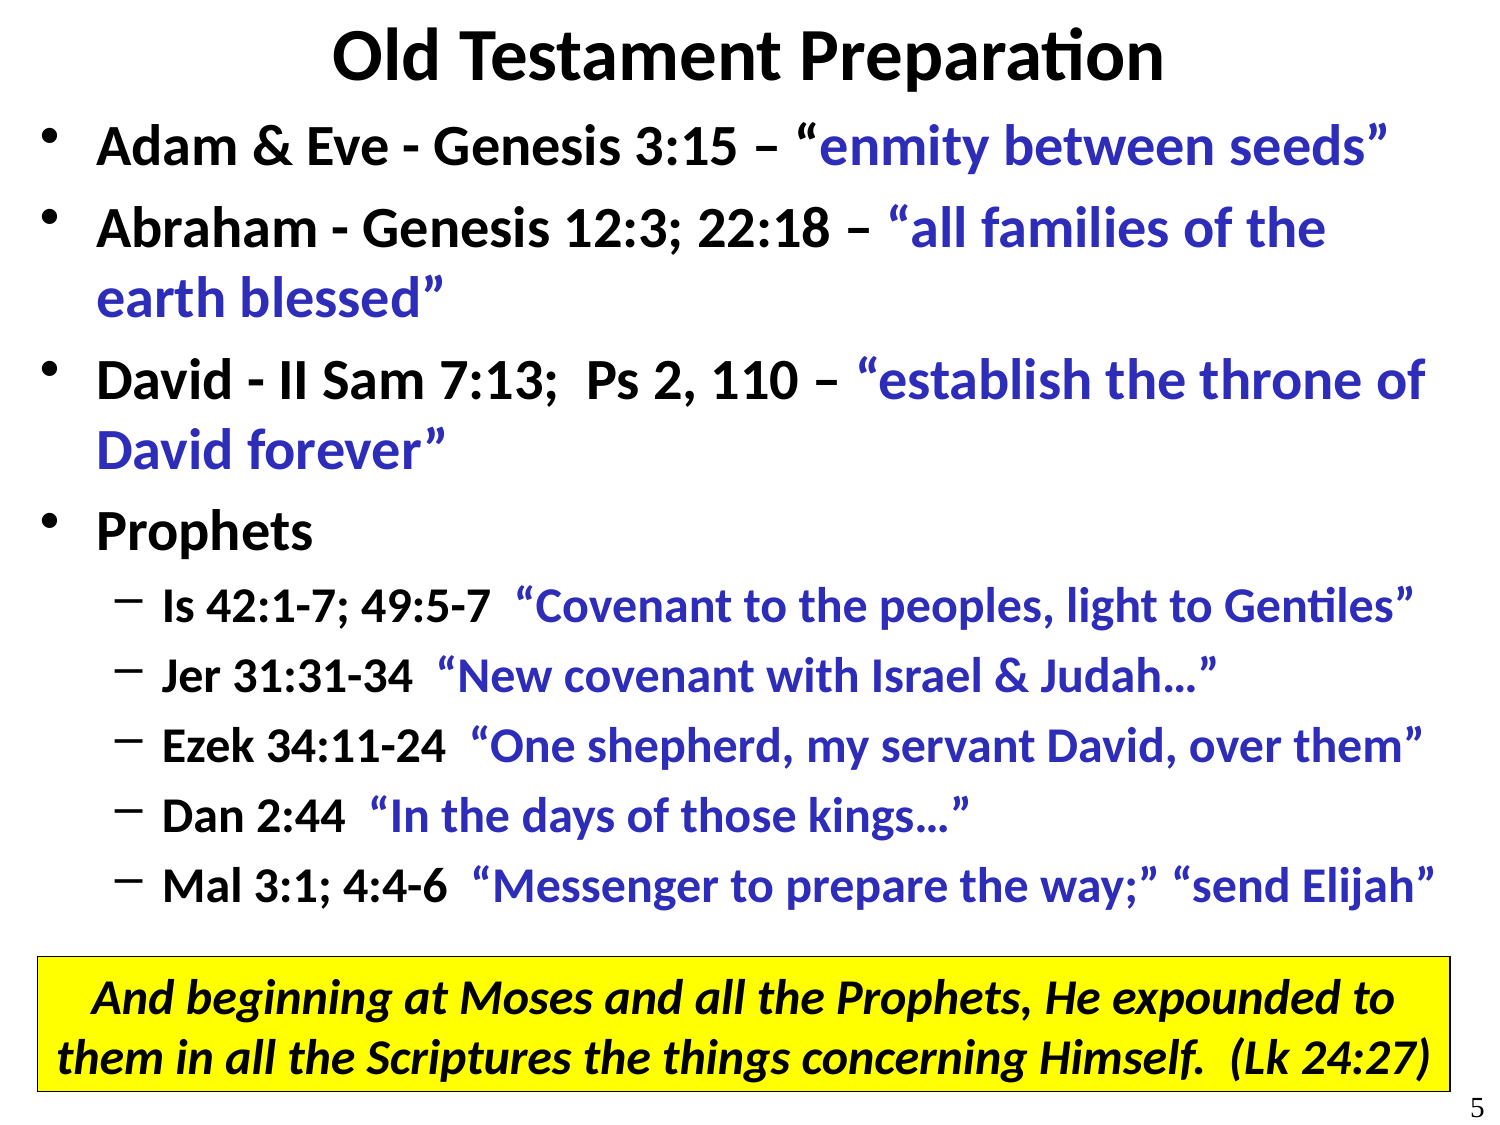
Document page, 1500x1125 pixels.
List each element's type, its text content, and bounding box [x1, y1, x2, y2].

slide_number 5 [1187, 1087, 1500, 1125]
list Adam & Eve - Genesis 3:15 – “enmity between seeds” Abraham - Genesis 12:3; 22:18 – “all families of the earth blessed” David - II Sam 7:13; Ps 2, 110 – “establish the throne of David forever” Prophets Is 42:1-7; 49:5-7 “Covenant to the peoples, light to Gentiles” Jer 31:31-34 “New covenant with Israel & Judah…” Ezek 34:11-24 “One shepherd, my servant David, over them” Dan 2:44 “In the days of those kings…” Mal 3:1; 4:4-6 “Messenger to prepare the way;” “send Elijah” [24, 99, 1476, 951]
title Old Testament Preparation [112, 0, 1388, 99]
text_box And beginning at Moses and all the Prophets, He expounded to them in all the Scriptures the things concerning Himself. (Lk 24:27) [37, 956, 1450, 1092]
